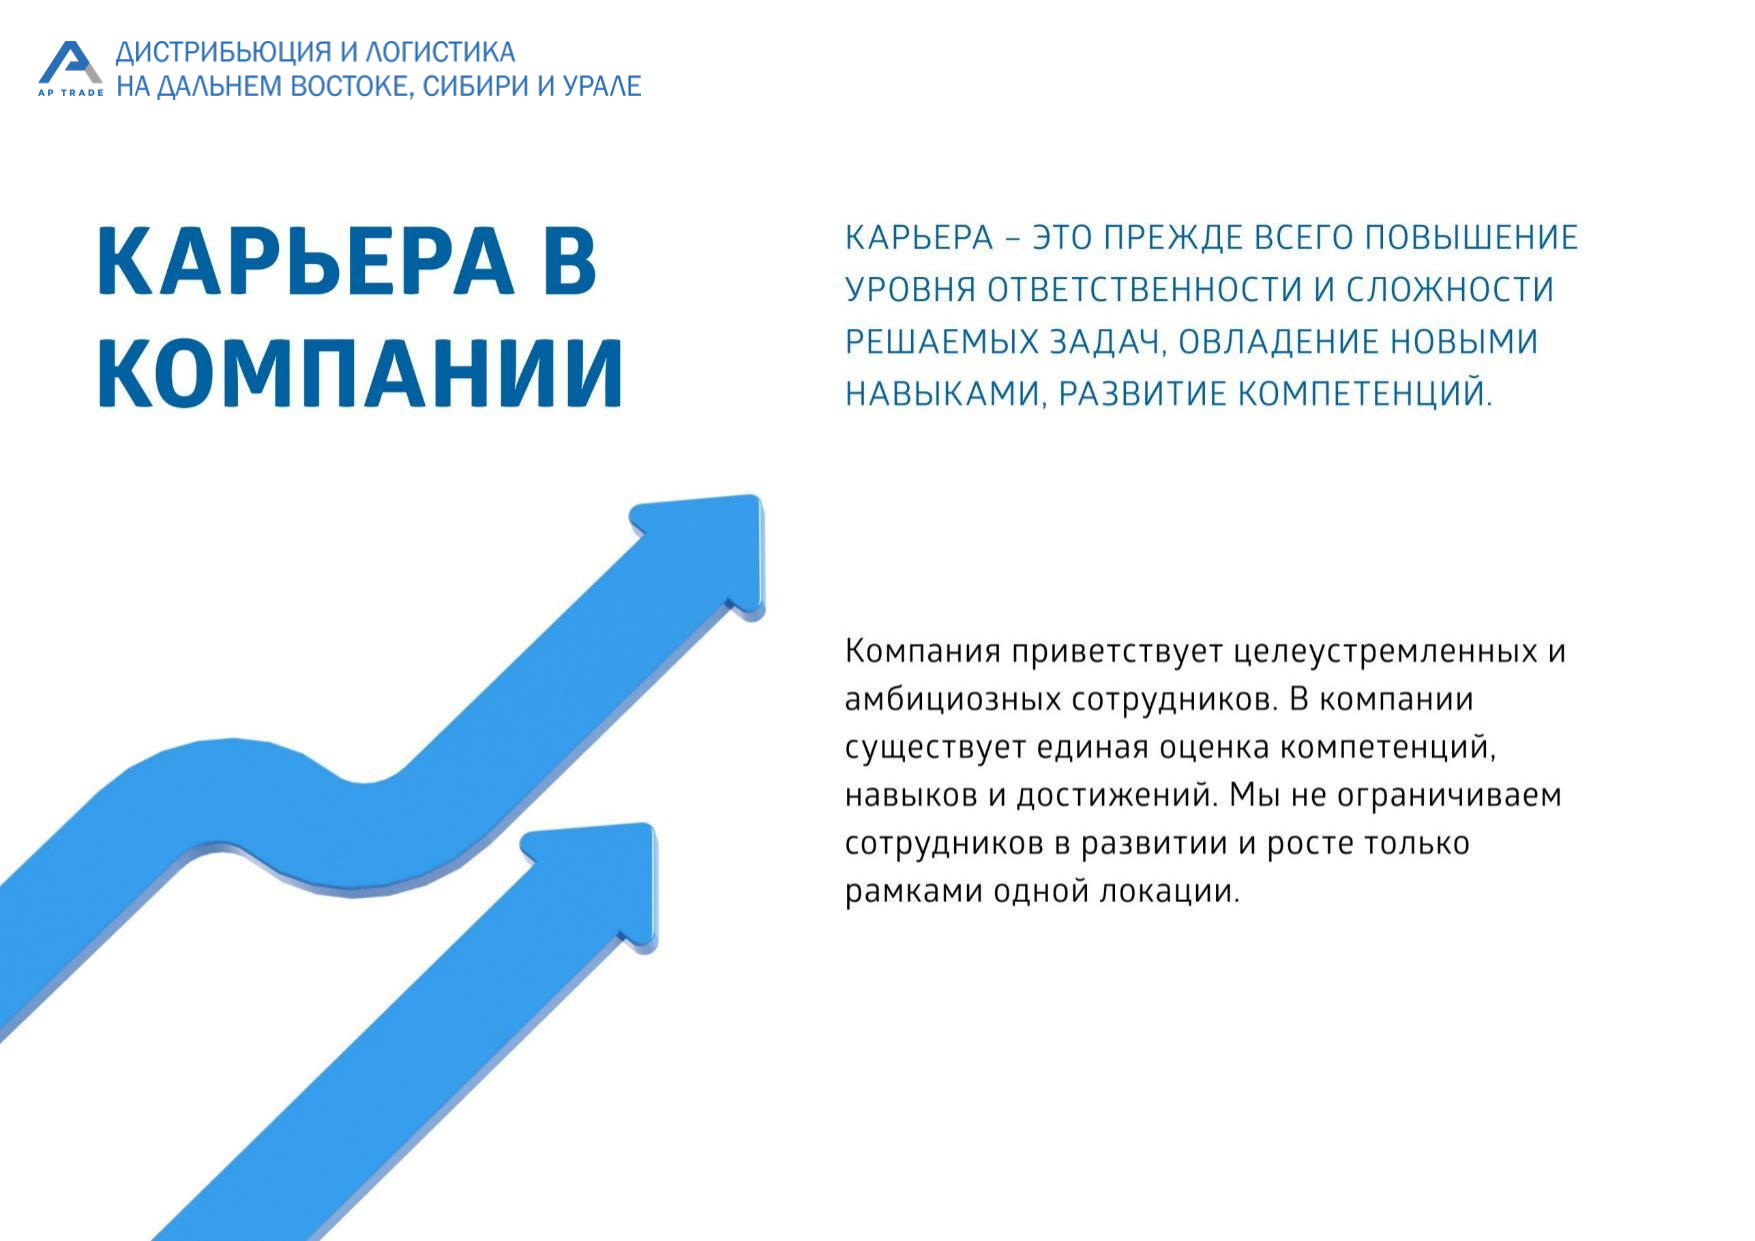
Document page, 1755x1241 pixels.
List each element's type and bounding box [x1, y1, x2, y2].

picture [0, 159, 1755, 1241]
picture [38, 41, 641, 100]
